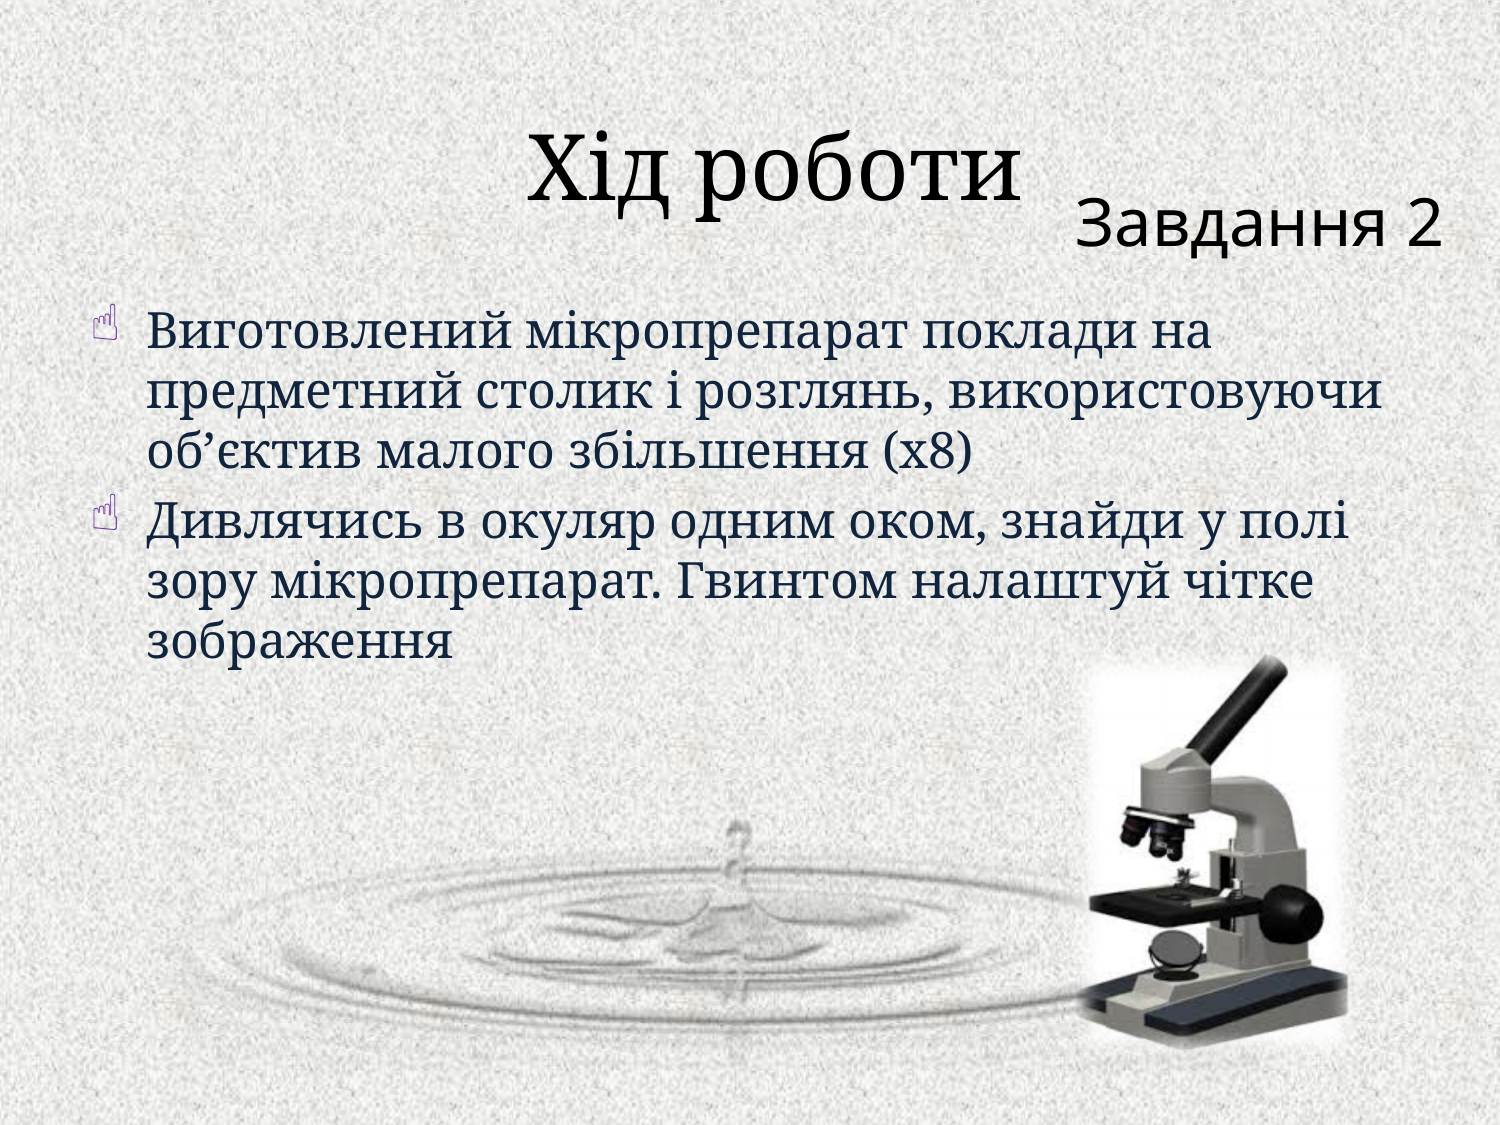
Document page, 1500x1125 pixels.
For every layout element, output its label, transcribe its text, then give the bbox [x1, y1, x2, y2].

text_box Завдання 2 [1060, 172, 1460, 268]
text_box Хід роботи [99, 70, 1450, 258]
list Виготовлений мікропрепарат поклади на предметний столик і розглянь, використовуючи об’єктив малого збільшення (х8) Дивлячись в окуляр одним оком, знайди у полі зору мікропрепарат. Гвинтом налаштуй чітке зображення [75, 290, 1425, 1005]
picture [0, 0, 1500, 1125]
